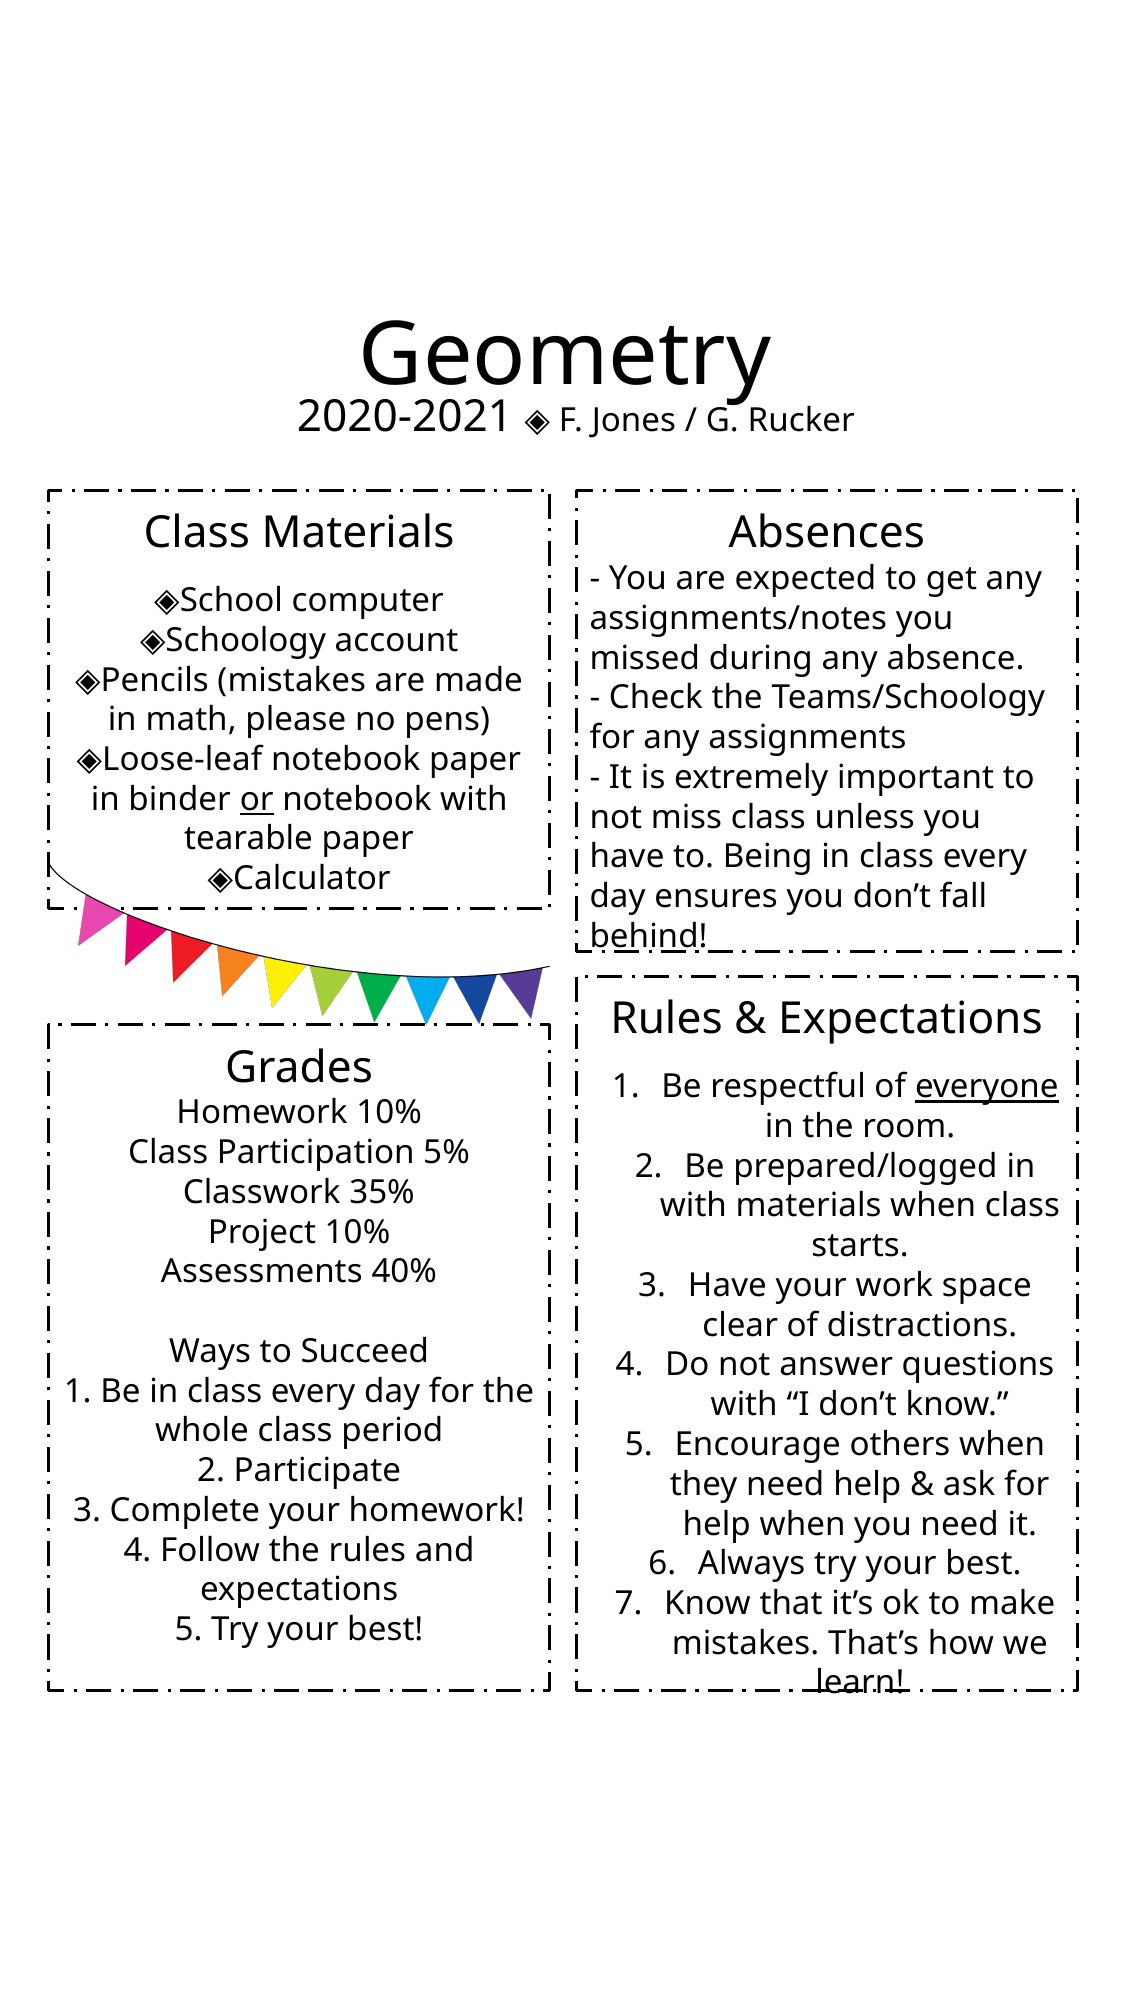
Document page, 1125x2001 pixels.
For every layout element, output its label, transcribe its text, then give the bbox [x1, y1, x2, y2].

text_box 2020-2021 ◈ F. Jones / G. Rucker [84, 374, 1068, 451]
picture [48, 863, 551, 1025]
text_box Geometry [0, 283, 1125, 466]
text_box Absences - You are expected to get any assignments/notes you missed during any absence. - Check the Teams/Schoology for any assignments - It is extremely important to not miss class unless you have to. Being in class every day ensures you don’t fall behind! [576, 490, 1078, 952]
text_box Class Materials ◈School computer ◈Schoology account ◈Pencils (mistakes are made in math, please no pens) ◈Loose-leaf notebook paper in binder or notebook with tearable paper ◈Calculator [48, 490, 550, 863]
text_box Grades Homework 10% Class Participation 5% Classwork 35% Project 10% Assessments 40% Ways to Succeed 1. Be in class every day for the whole class period 2. Participate 3. Complete your homework! 4. Follow the rules and expectations 5. Try your best! [48, 1032, 550, 1691]
text_box Rules & Expectations Be respectful of everyone in the room. Be prepared/logged in with materials when class starts. Have your work space clear of distractions. Do not answer questions with “I don’t know.” Encourage others when they need help & ask for help when you need it. Always try your best. Know that it’s ok to make mistakes. That’s how we learn! [576, 976, 1078, 1691]
